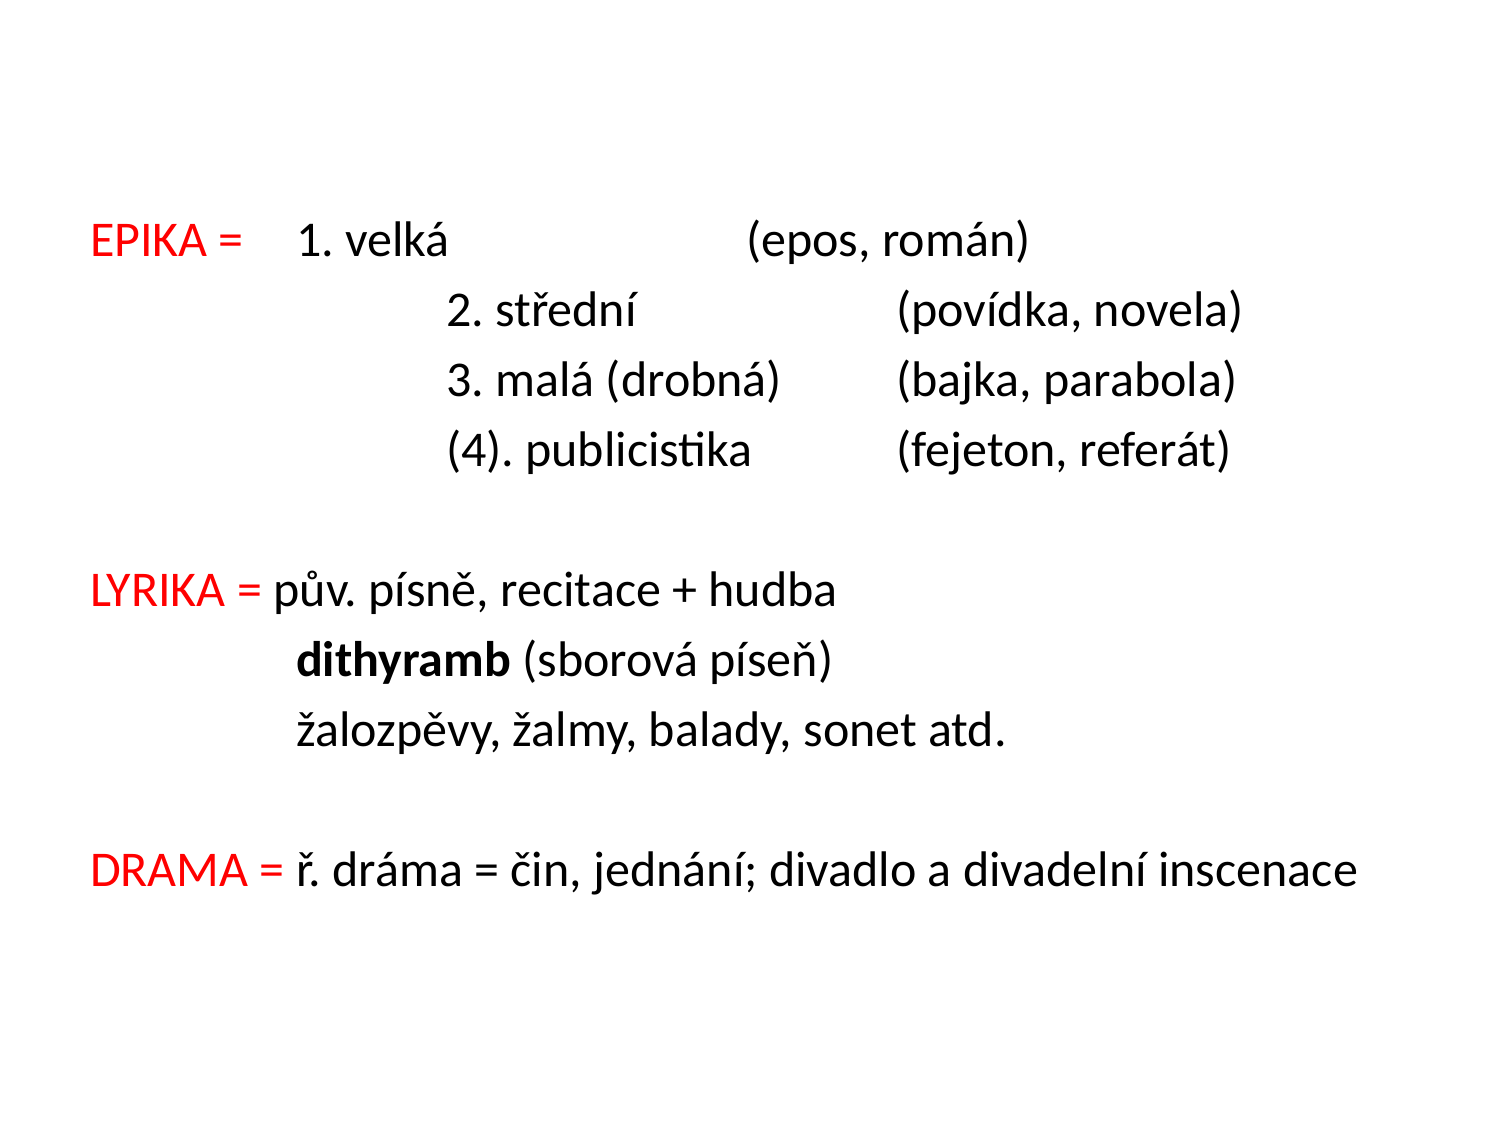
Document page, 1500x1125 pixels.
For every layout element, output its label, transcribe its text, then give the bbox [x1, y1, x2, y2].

list EPIKA = 1. velká (epos, román) 2. střední (povídka, novela) 3. malá (drobná) (bajka, parabola) (4). publicistika (fejeton, referát) LYRIKA = pův. písně, recitace + hudba dithyramb (sborová píseň) žalozpěvy, žalmy, balady, sonet atd. DRAMA = ř. dráma = čin, jednání; divadlo a divadelní inscenace [75, 199, 1425, 1005]
